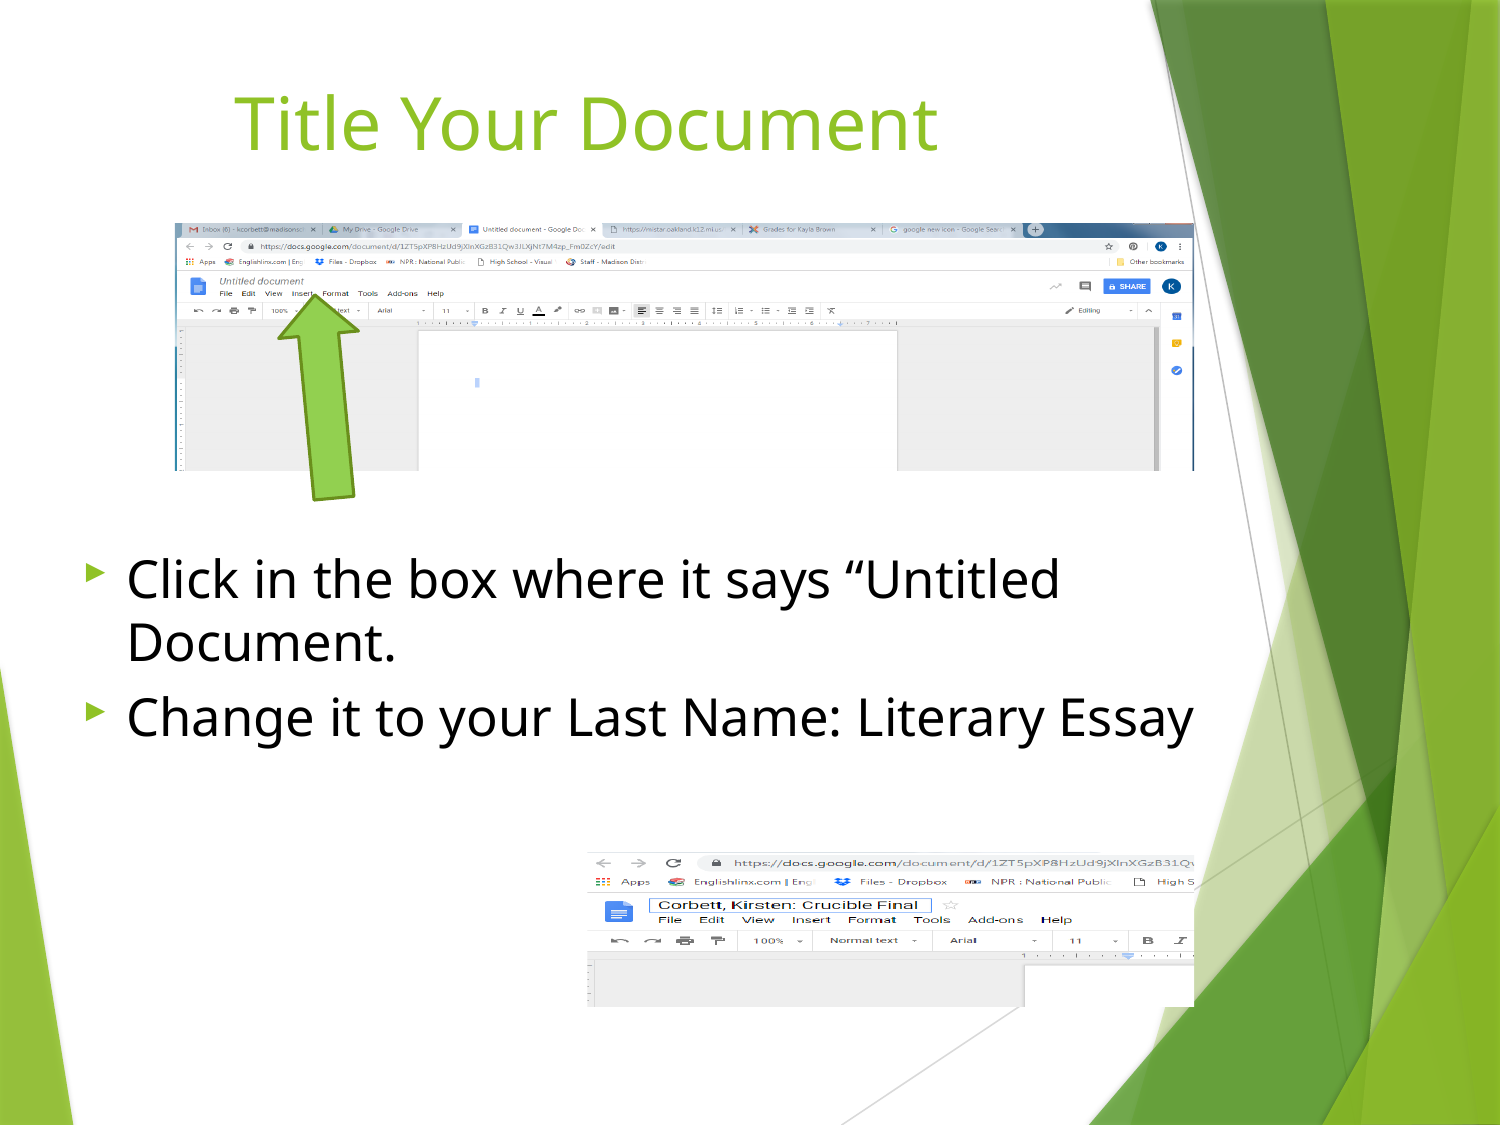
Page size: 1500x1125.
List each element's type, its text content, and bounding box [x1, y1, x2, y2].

picture [174, 222, 1195, 471]
picture [586, 851, 1195, 1008]
title Title Your Document [219, 69, 955, 174]
text_box Click in the box where it says “Untitled Document. Change it to your Last Name: Literary Essay [67, 538, 1218, 811]
text_box [310, 480, 356, 502]
